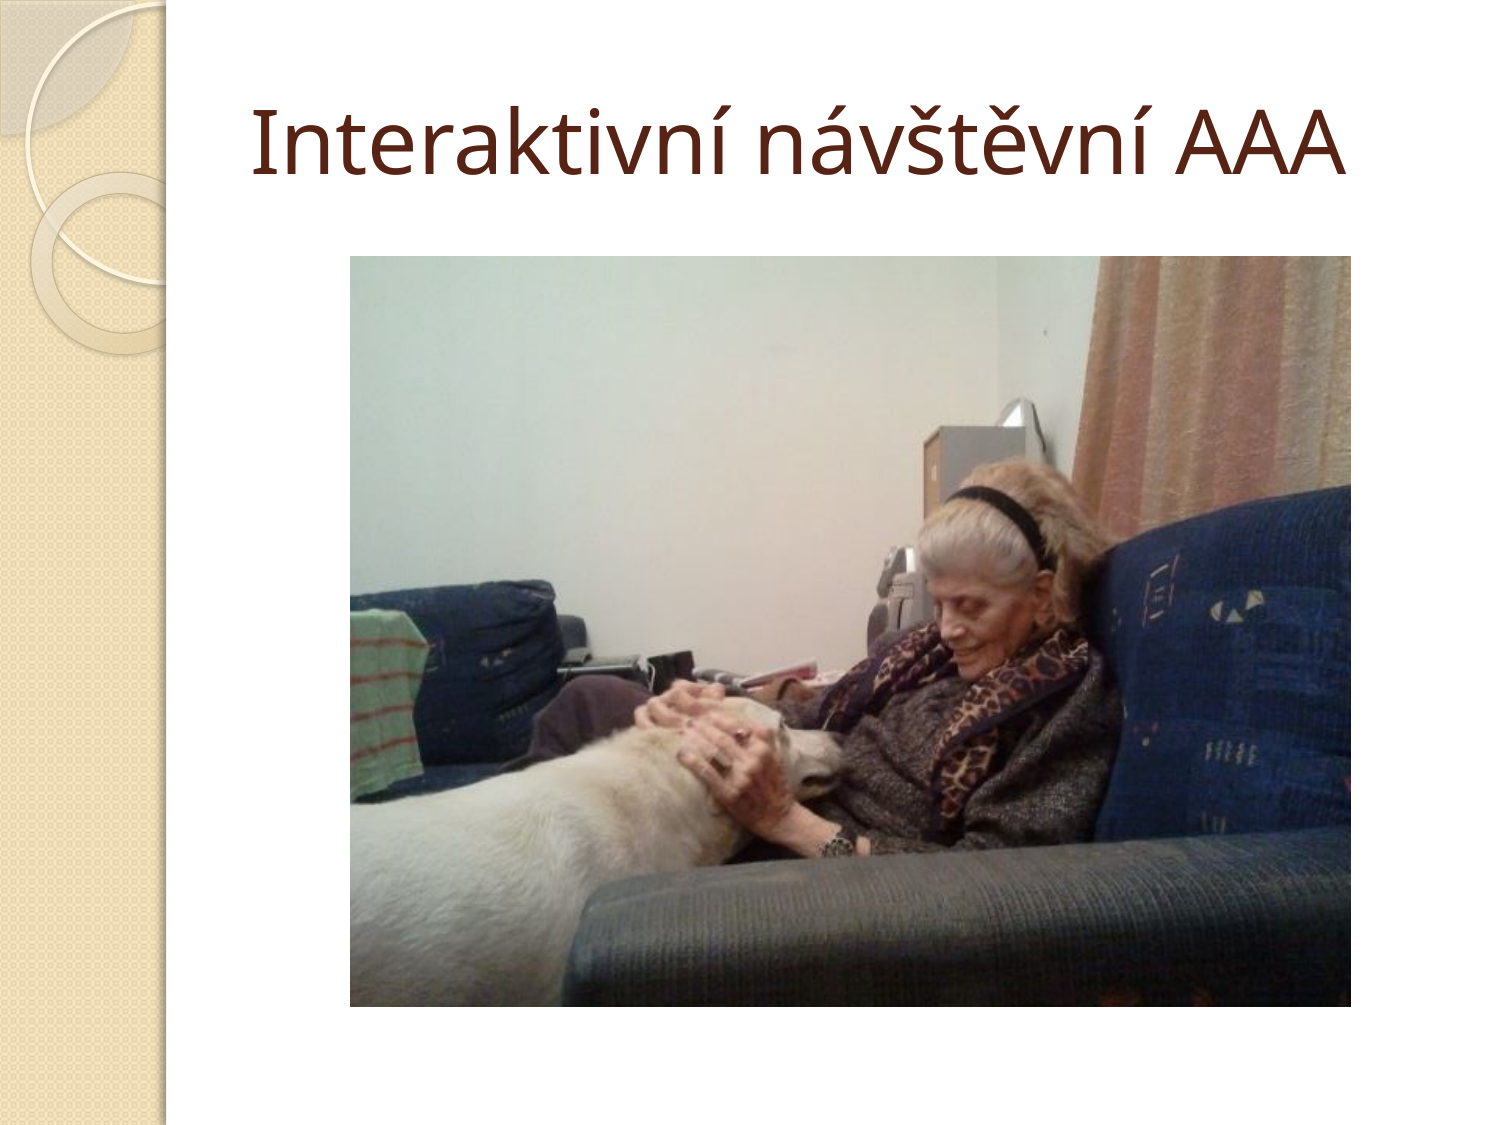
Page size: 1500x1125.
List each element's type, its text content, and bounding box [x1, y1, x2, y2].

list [350, 255, 1351, 1007]
title Interaktivní návštěvní AAA [235, 45, 1466, 233]
